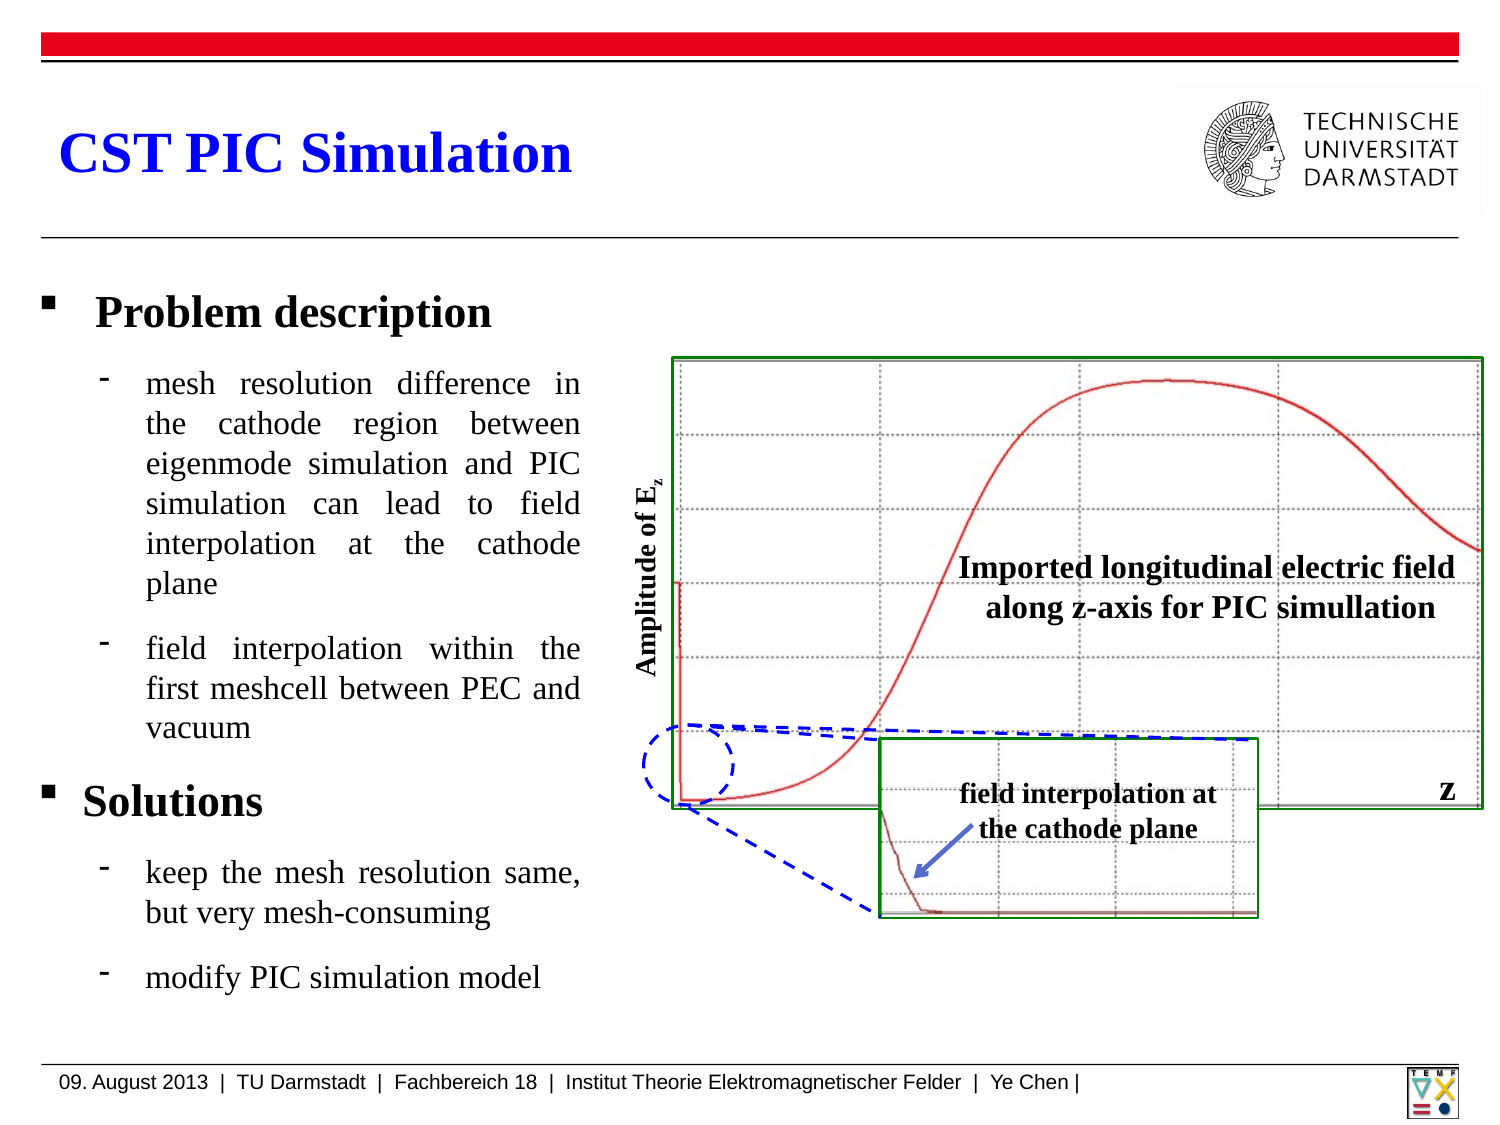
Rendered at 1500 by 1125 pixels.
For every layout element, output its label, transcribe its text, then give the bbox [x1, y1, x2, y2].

picture [1407, 1067, 1459, 1119]
text_box Problem description mesh resolution difference in the cathode region between eigenmode simulation and PIC simulation can lead to field interpolation at the cathode plane field interpolation within the first meshcell between PEC and vacuum Solutions keep the mesh resolution same, but very mesh-consuming modify PIC simulation model [24, 273, 597, 1003]
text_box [618, 358, 1482, 918]
picture [1175, 84, 1483, 214]
text_box CST PIC Simulation [58, 80, 656, 218]
